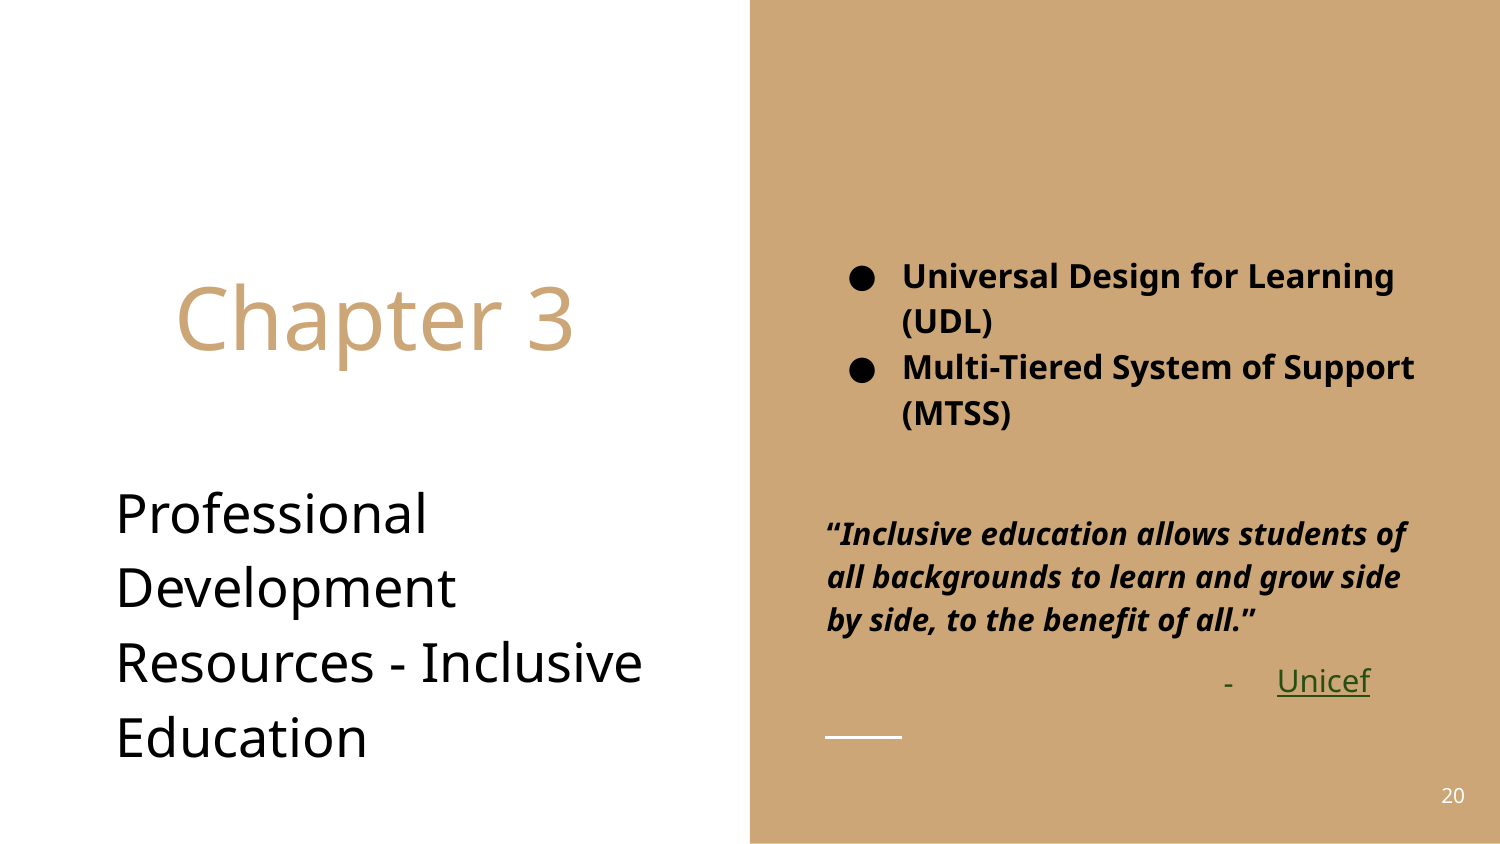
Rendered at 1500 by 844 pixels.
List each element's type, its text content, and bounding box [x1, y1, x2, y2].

subtitle Professional Development Resources - Inclusive Education [100, 454, 708, 713]
title Chapter 3 [43, 152, 708, 384]
slide_number ‹#› [1389, 764, 1480, 830]
list Universal Design for Learning (UDL) Multi-Tiered System of Support (MTSS) “Inclusive education allows students of all backgrounds to learn and grow side by side, to the benefit of all.” Unicef [811, 88, 1442, 694]
